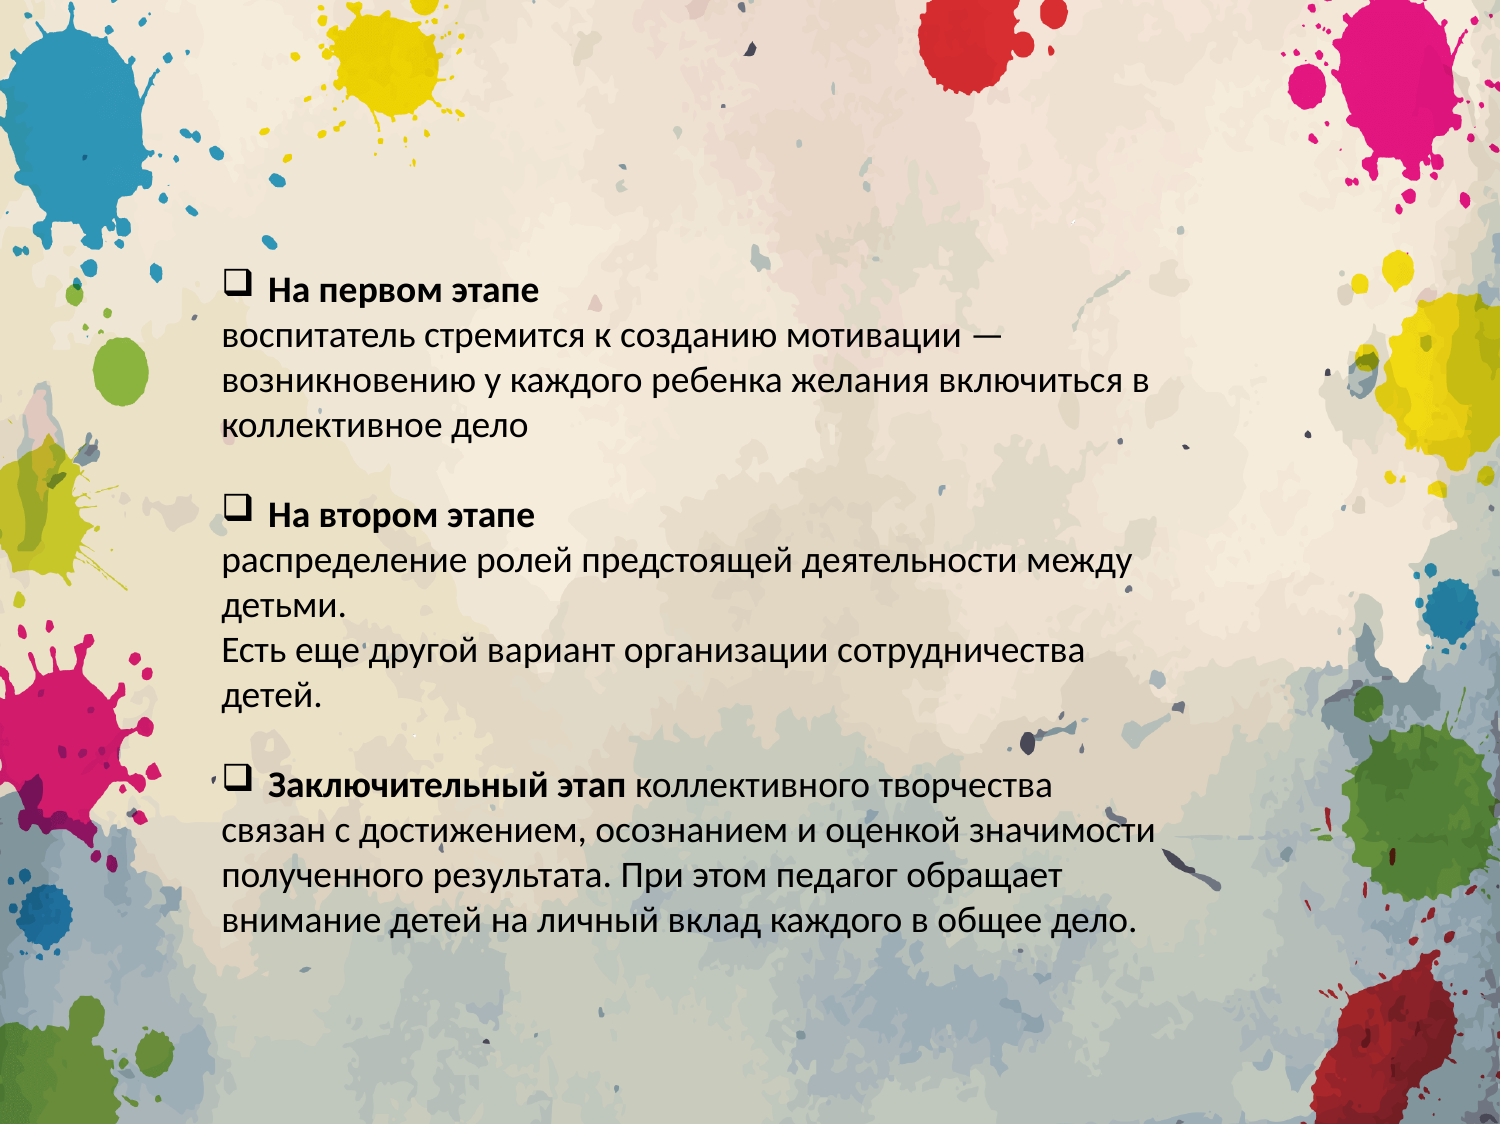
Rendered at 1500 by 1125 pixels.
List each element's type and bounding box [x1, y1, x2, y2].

list [0, 0, 1500, 1124]
